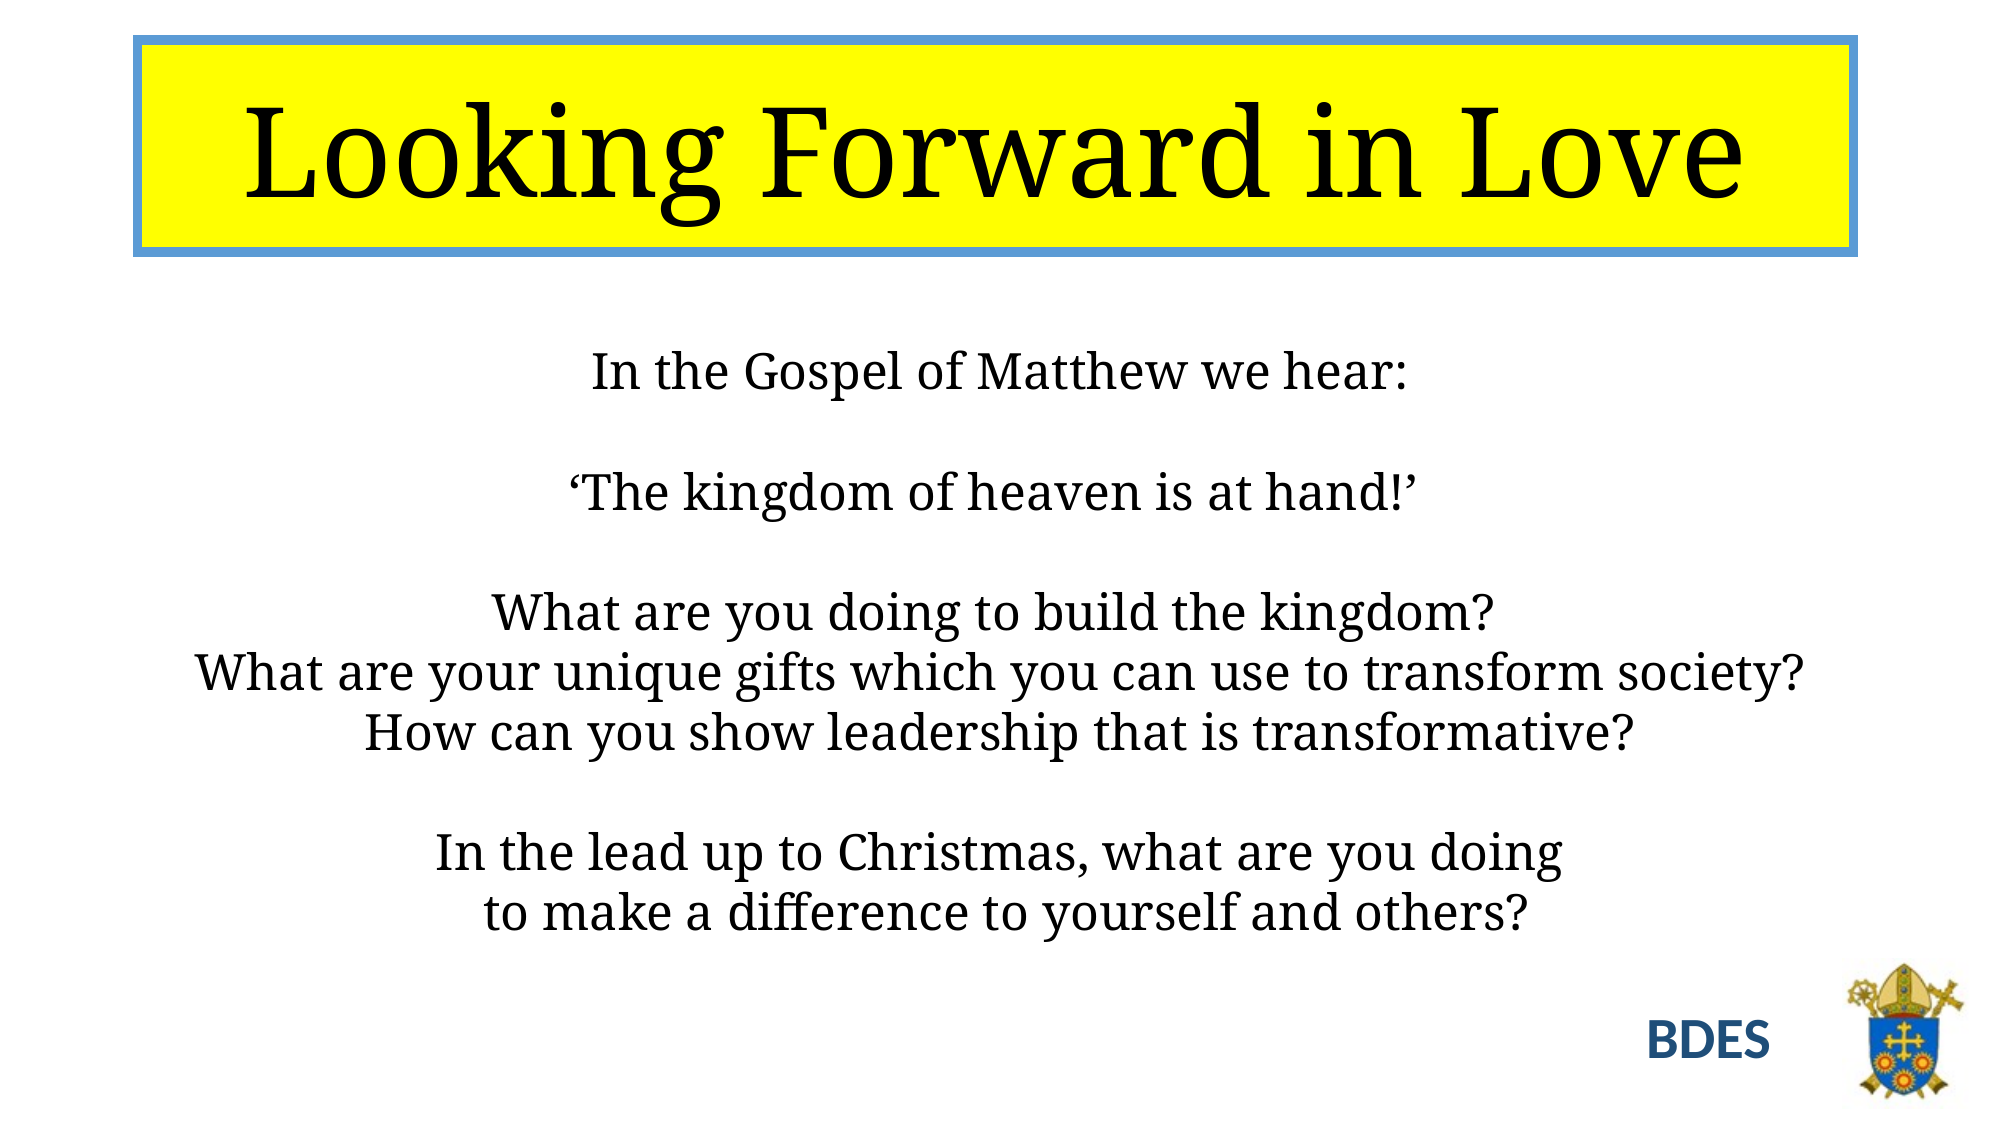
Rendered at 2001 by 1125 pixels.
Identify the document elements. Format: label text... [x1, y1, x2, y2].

text_box In the Gospel of Matthew we hear: ‘The kingdom of heaven is at hand!’ What are you doing to build the kingdom? What are your unique gifts which you can use to transform society? How can you show leadership that is transformative? In the lead up to Christmas, what are you doing to make a difference to yourself and others? [138, 324, 1862, 1012]
text_box Looking Forward in Love [137, 40, 1854, 252]
picture [1842, 958, 1970, 1109]
text_box BDES [1631, 992, 1842, 1078]
